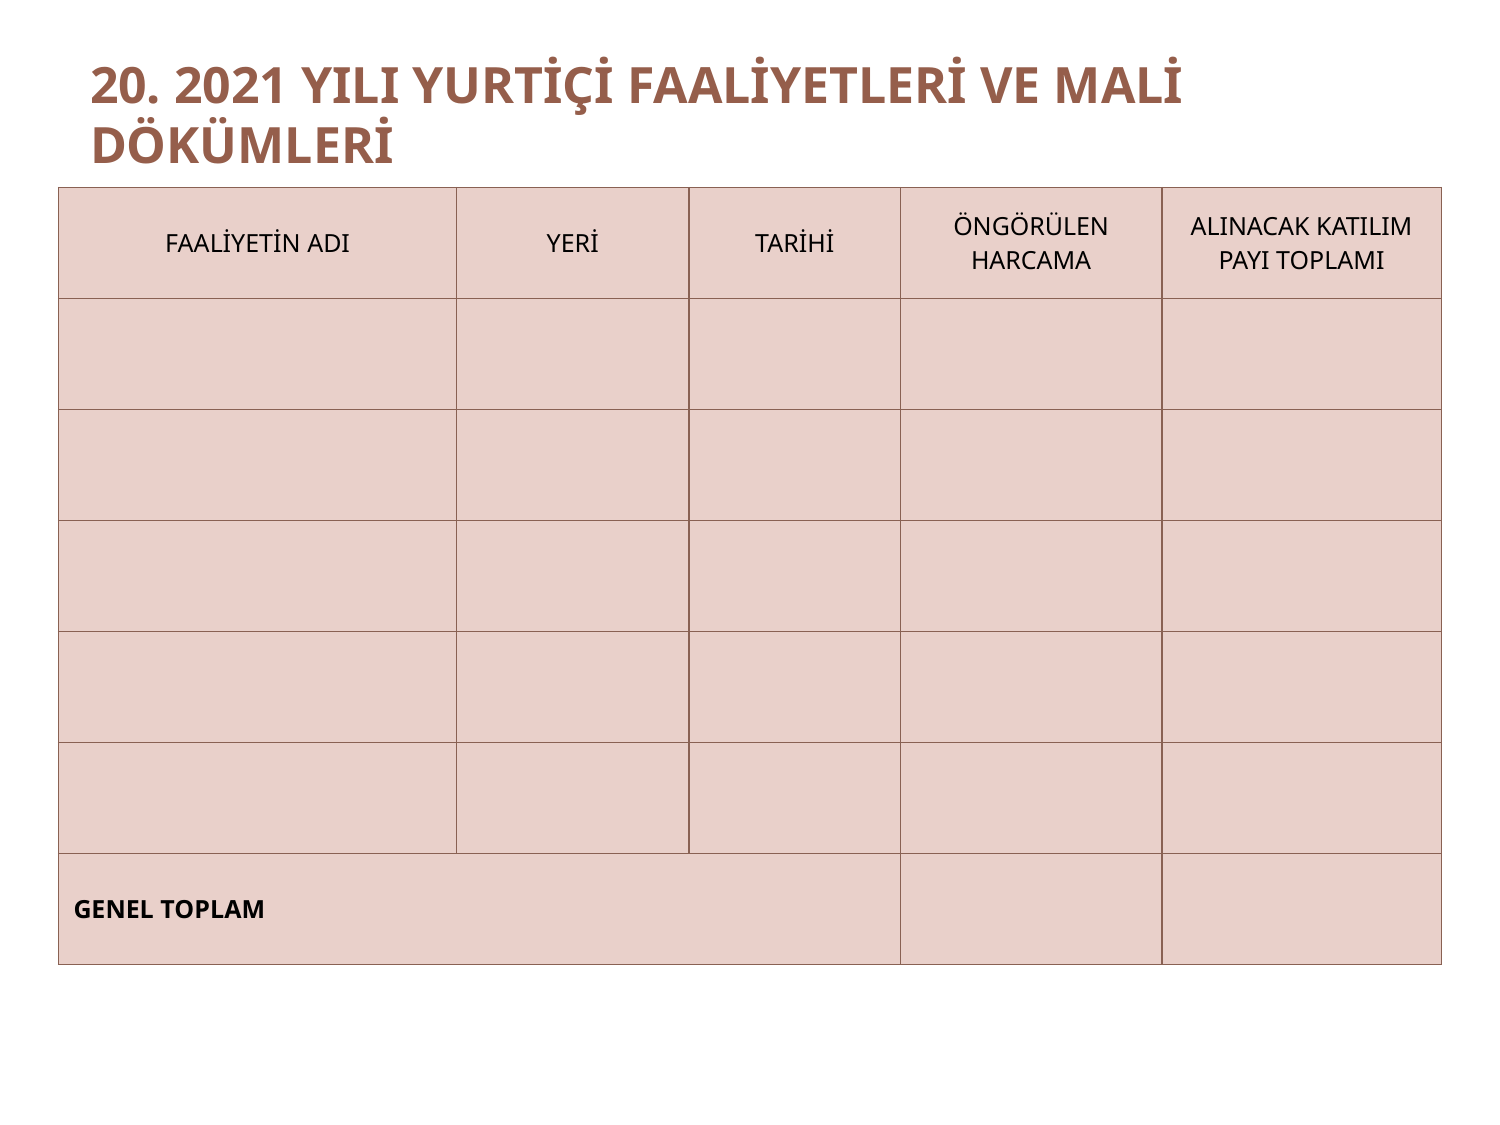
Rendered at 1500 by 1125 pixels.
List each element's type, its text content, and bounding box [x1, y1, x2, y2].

table_cell [59, 299, 456, 409]
table_cell [901, 521, 1161, 631]
table_cell [690, 299, 900, 409]
table_cell [1163, 743, 1441, 853]
table_cell [901, 299, 1161, 409]
table_cell [59, 410, 456, 520]
table_cell [690, 410, 900, 520]
table_cell [901, 632, 1161, 742]
table_cell [901, 854, 1161, 964]
table_cell [59, 632, 456, 742]
table_cell [457, 632, 688, 742]
table_cell [457, 743, 688, 853]
table_cell [690, 521, 900, 631]
table_header ALINACAK KATILIM PAYI TOPLAMI [1163, 188, 1441, 298]
table_header FAALİYETİN ADI [59, 188, 456, 298]
table_cell [1163, 299, 1441, 409]
table_cell [690, 632, 900, 742]
table_header TARİHİ [690, 188, 900, 298]
table_cell [457, 299, 688, 409]
table_cell [901, 743, 1161, 853]
table_cell [901, 410, 1161, 520]
table_cell [457, 410, 688, 520]
title 20. 2021 YILI YURTİÇİ FAALİYETLERİ VE MALİ DÖKÜMLERİ [74, 45, 1500, 177]
table_header YERİ [457, 188, 688, 298]
table_cell [690, 743, 900, 853]
table_cell [457, 521, 688, 631]
table_cell [59, 521, 456, 631]
table_cell [1163, 632, 1441, 742]
table_cell [59, 743, 456, 853]
table_cell [1163, 521, 1441, 631]
table_header ÖNGÖRÜLEN HARCAMA [901, 188, 1161, 298]
table_cell [1163, 410, 1441, 520]
table_cell [1163, 854, 1441, 964]
table_cell GENEL TOPLAM [59, 854, 900, 964]
